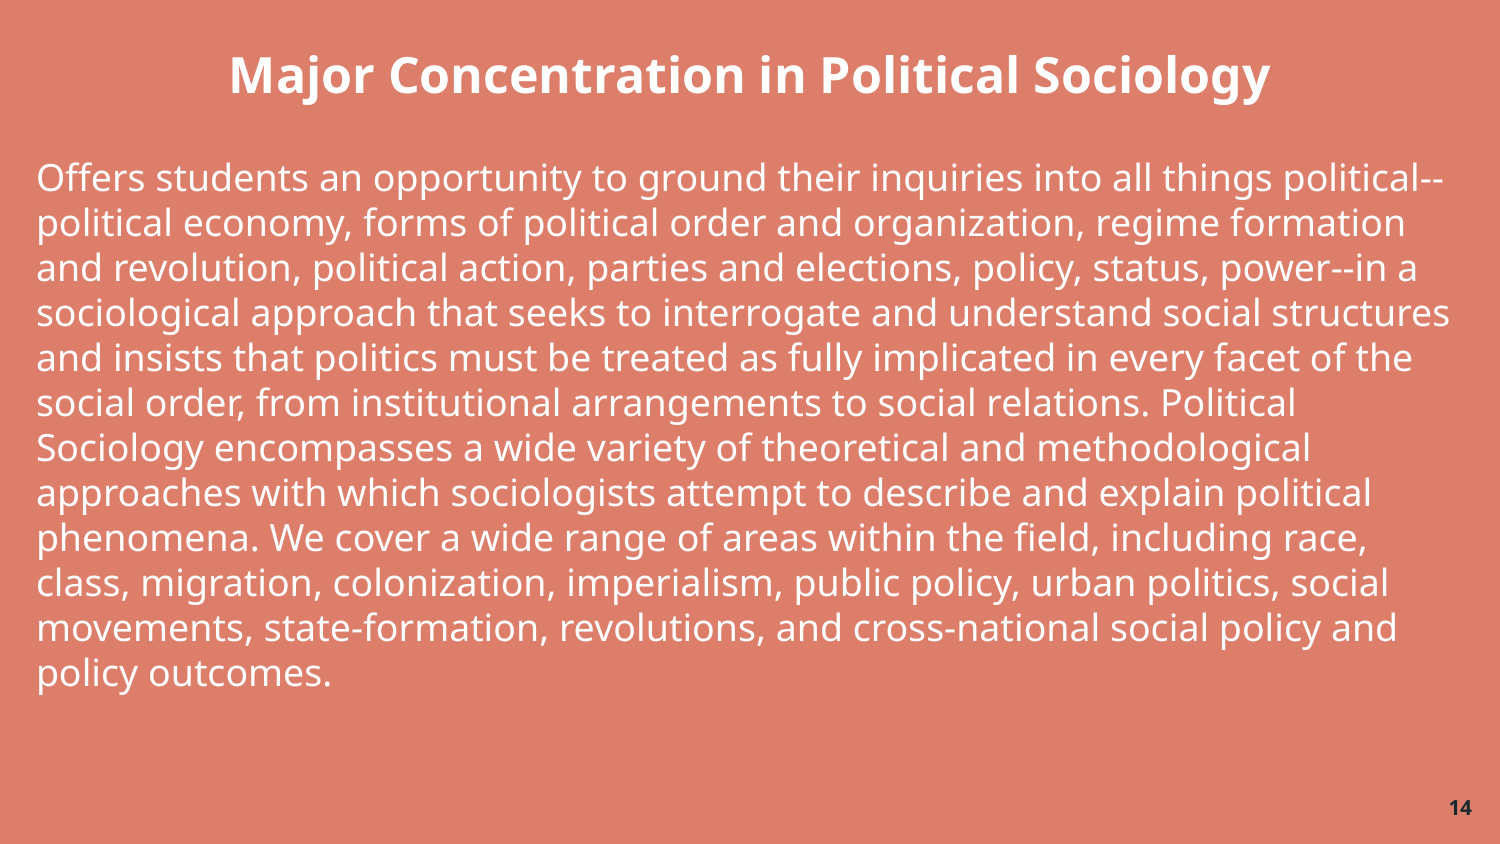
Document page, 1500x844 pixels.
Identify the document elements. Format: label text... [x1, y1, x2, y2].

slide_number 14 [1397, 779, 1487, 844]
text_box Major Concentration in Political Sociology [21, 28, 1479, 139]
text_box Offers students an opportunity to ground their inquiries into all things political--political economy, forms of political order and organization, regime formation and revolution, political action, parties and elections, policy, status, power--in a sociological approach that seeks to interrogate and understand social structures and insists that politics must be treated as fully implicated in every facet of the social order, from institutional arrangements to social relations. Political Sociology encompasses a wide variety of theoretical and methodological approaches with which sociologists attempt to describe and explain political phenomena. We cover a wide range of areas within the field, including race, class, migration, colonization, imperialism, public policy, urban politics, social movements, state-formation, revolutions, and cross-national social policy and policy outcomes. [21, 139, 1479, 809]
